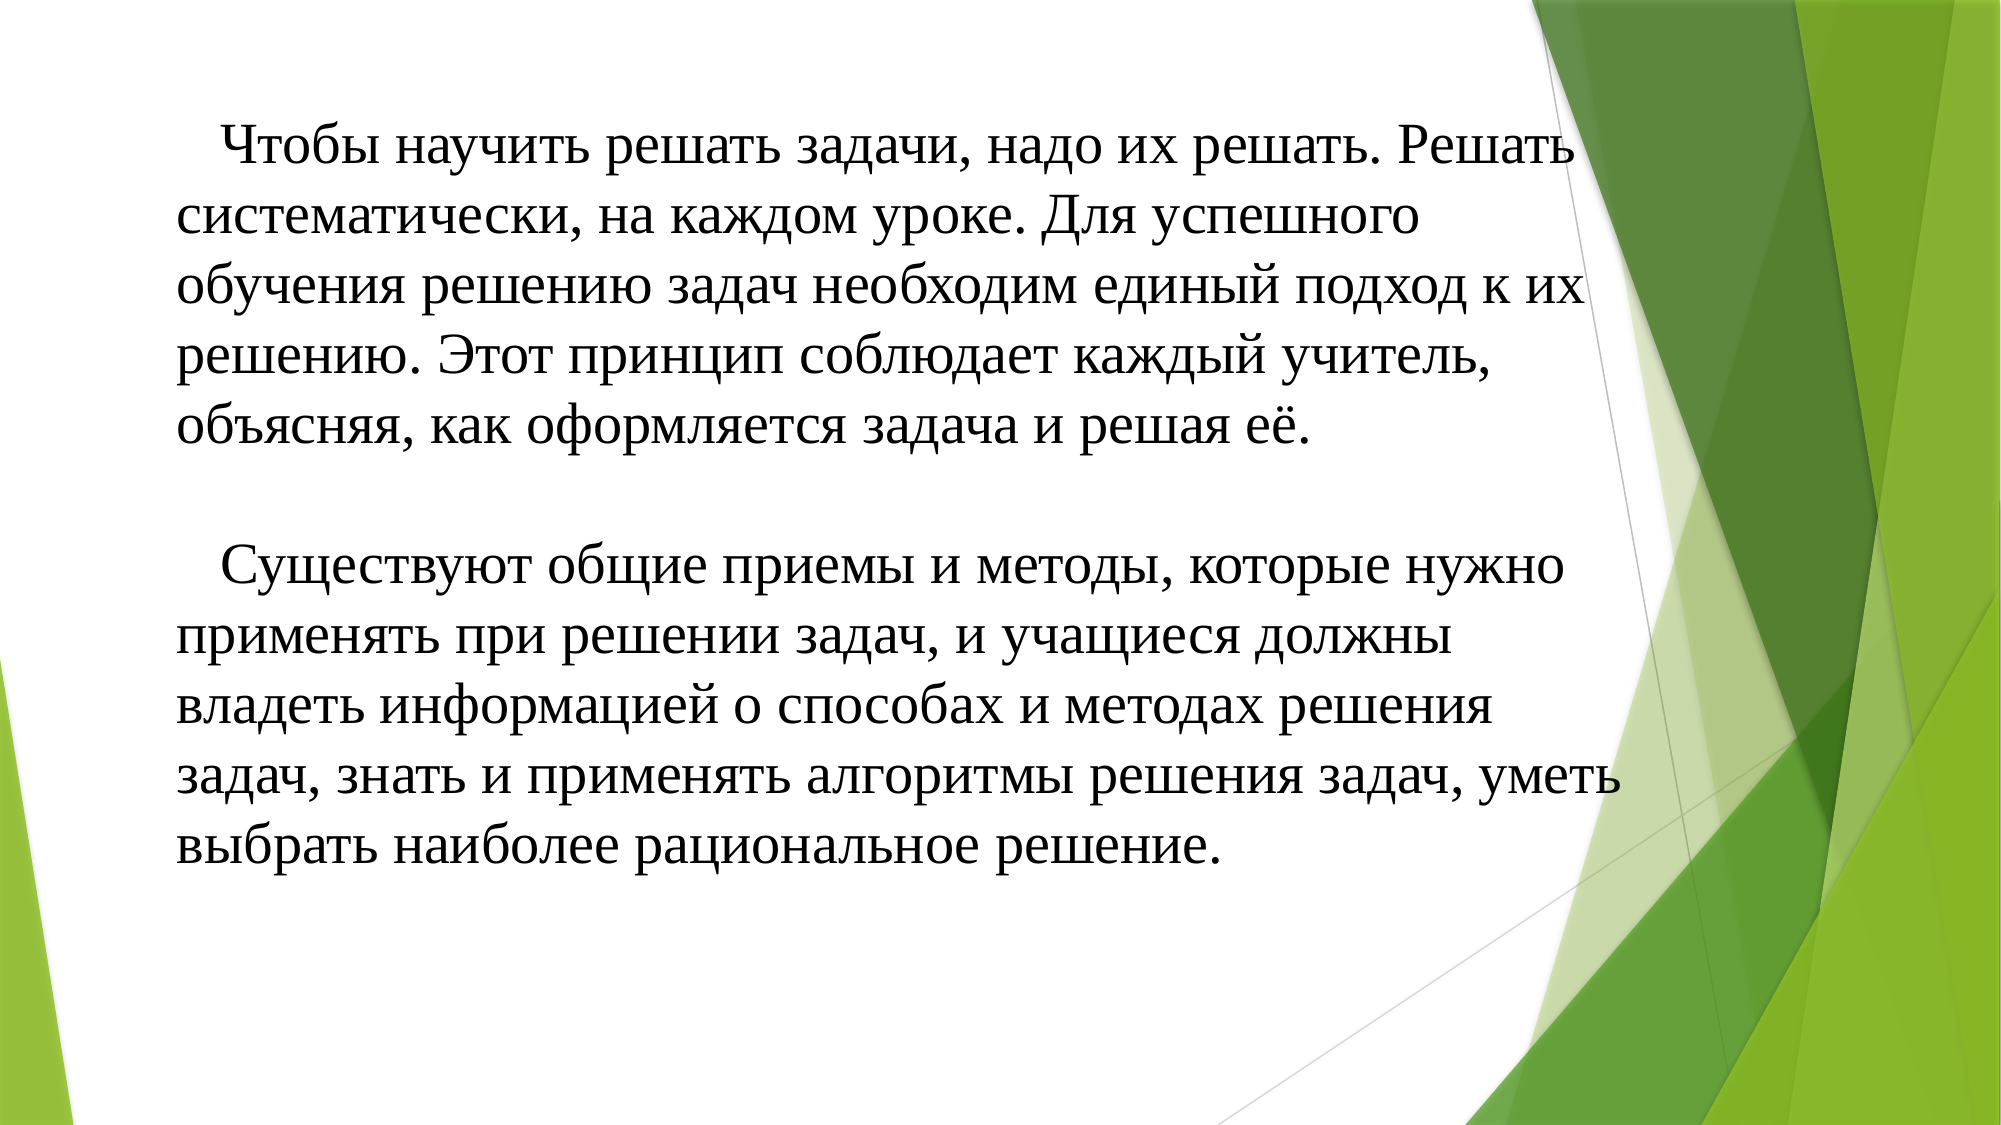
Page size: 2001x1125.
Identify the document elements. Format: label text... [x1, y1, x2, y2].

text_box Чтобы научить решать задачи, надо их решать. Решать систематически, на каждом уроке. Для успешного обучения решению задач необходим единый подход к их решению. Этот принцип соблюдает каждый учитель, объясняя, как оформляется задача и решая её. Существуют общие приемы и методы, которые нужно применять при решении задач, и учащиеся должны владеть информацией о способах и методах решения задач, знать и применять алгоритмы решения задач, уметь выбрать наиболее рациональное решение. [161, 97, 1665, 882]
